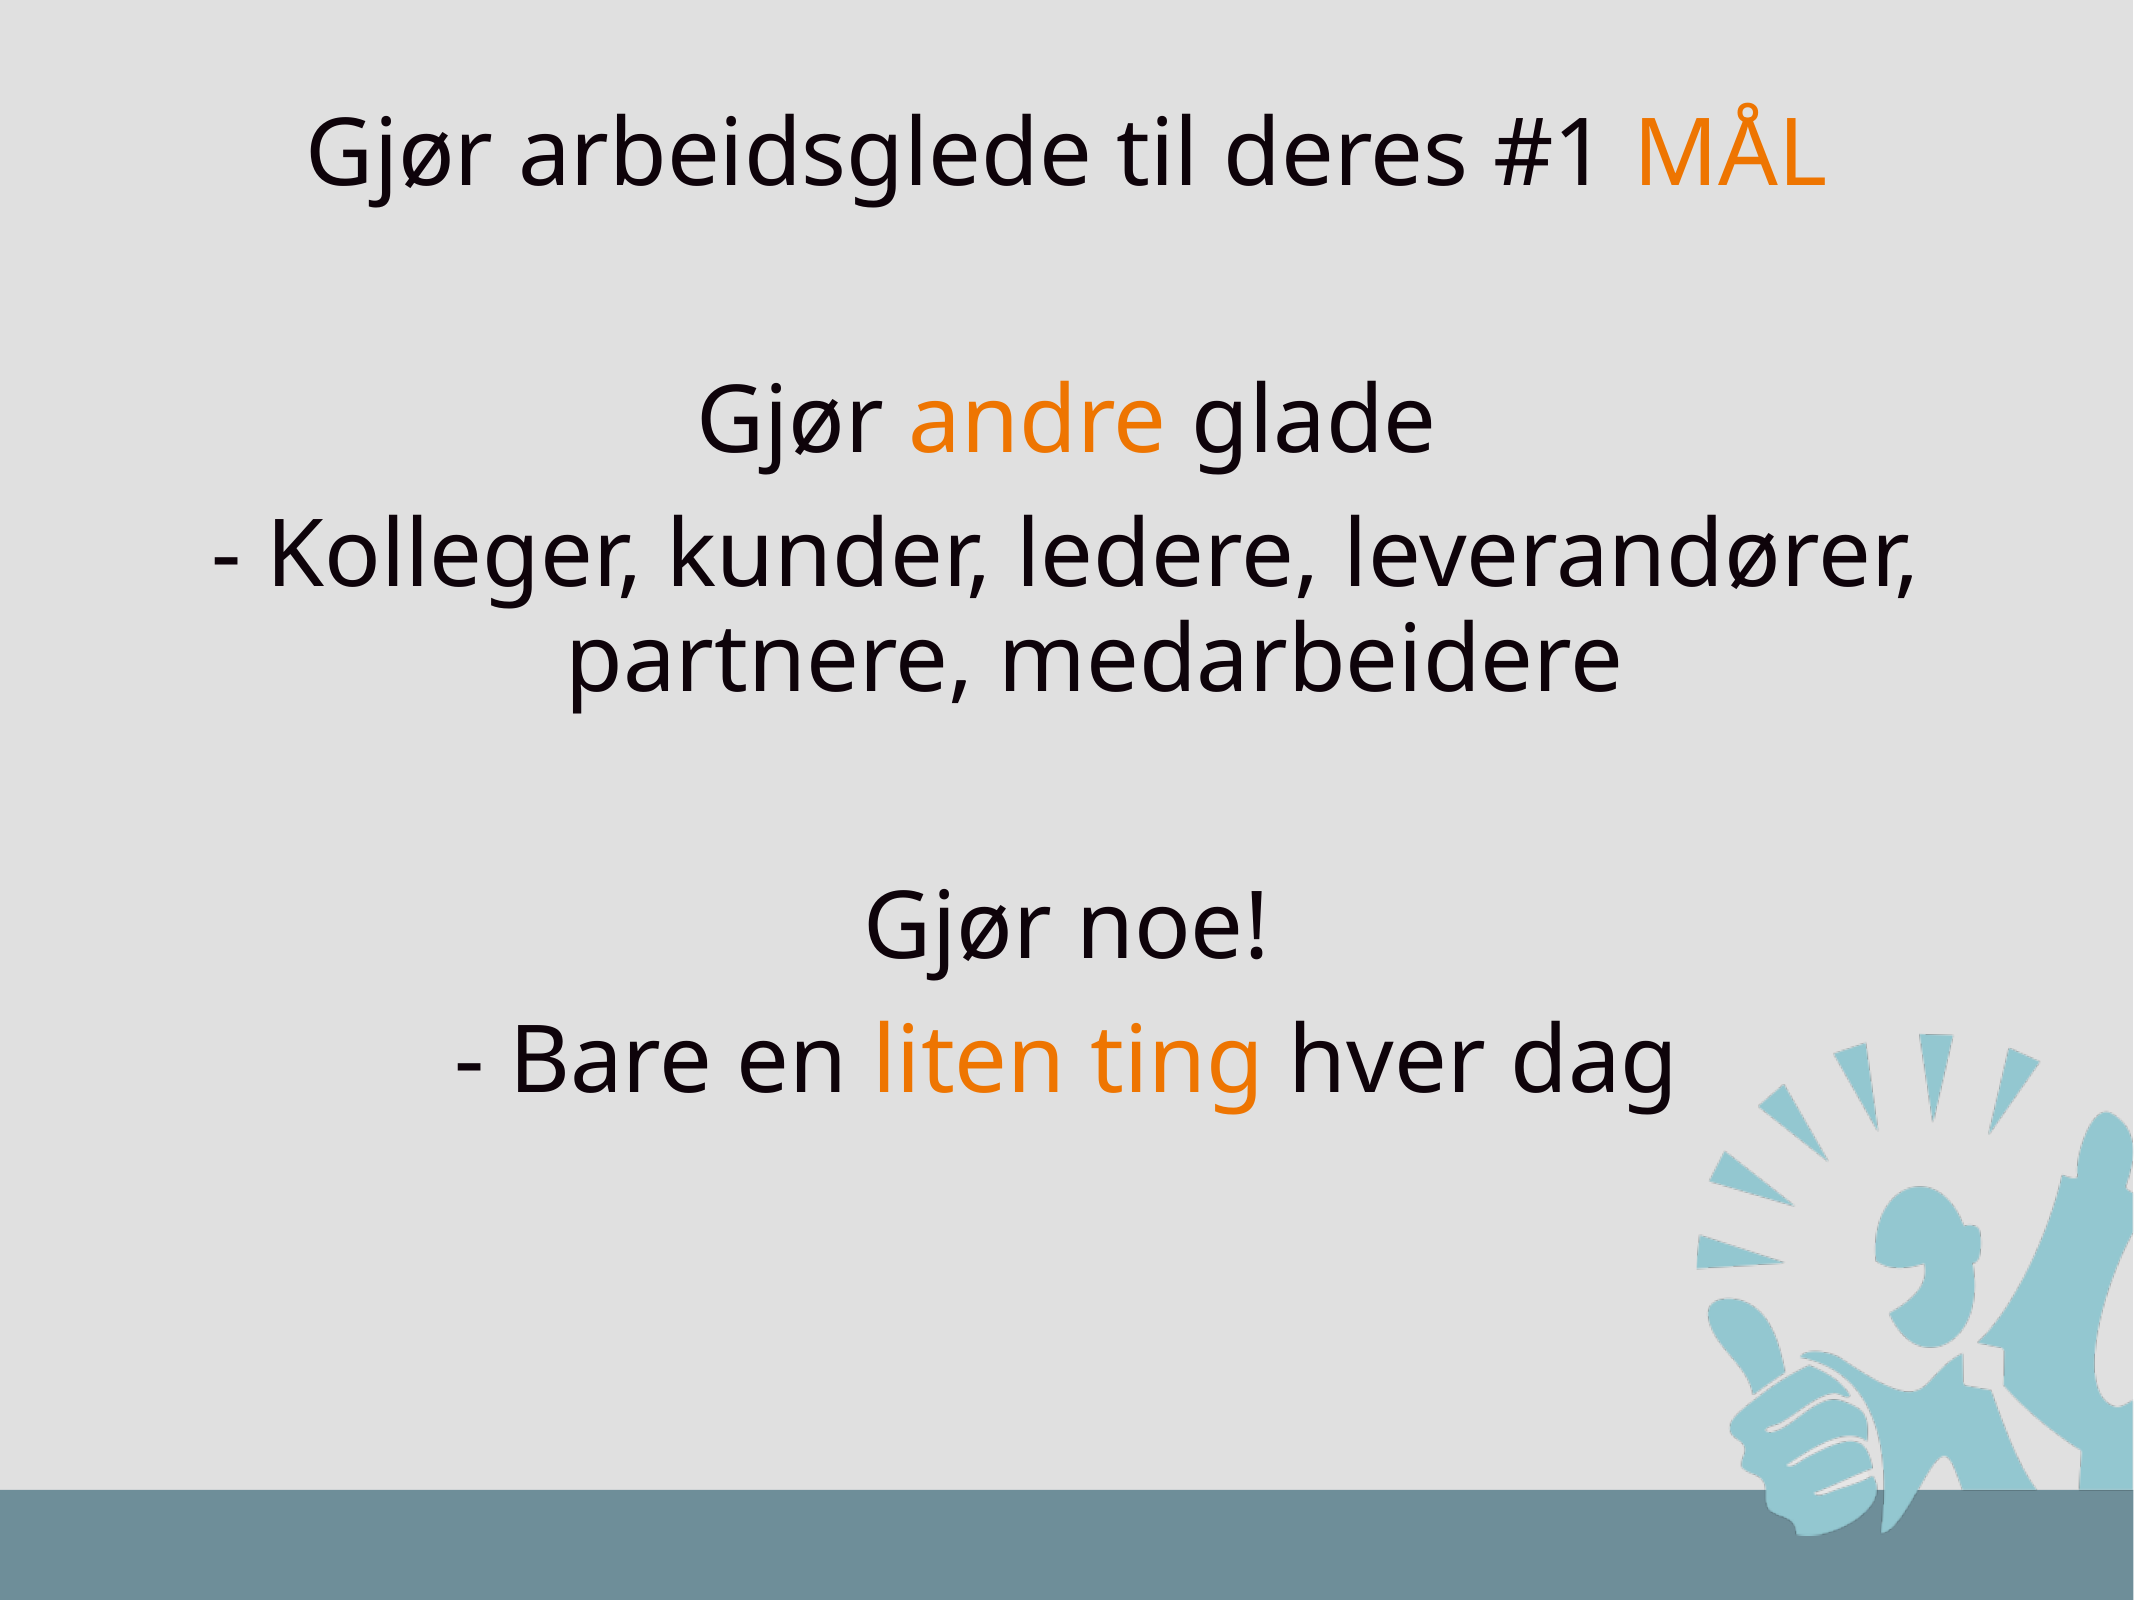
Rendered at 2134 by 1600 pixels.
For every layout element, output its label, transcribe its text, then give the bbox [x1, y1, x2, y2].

list Gjør arbeidsglede til deres #1 MÅL Gjør andre glade - Kolleger, kunder, ledere, leverandører, partnere, medarbeidere Gjør noe! - Bare en liten ting hver dag [107, 101, 2026, 1499]
picture [1696, 1033, 2134, 1536]
